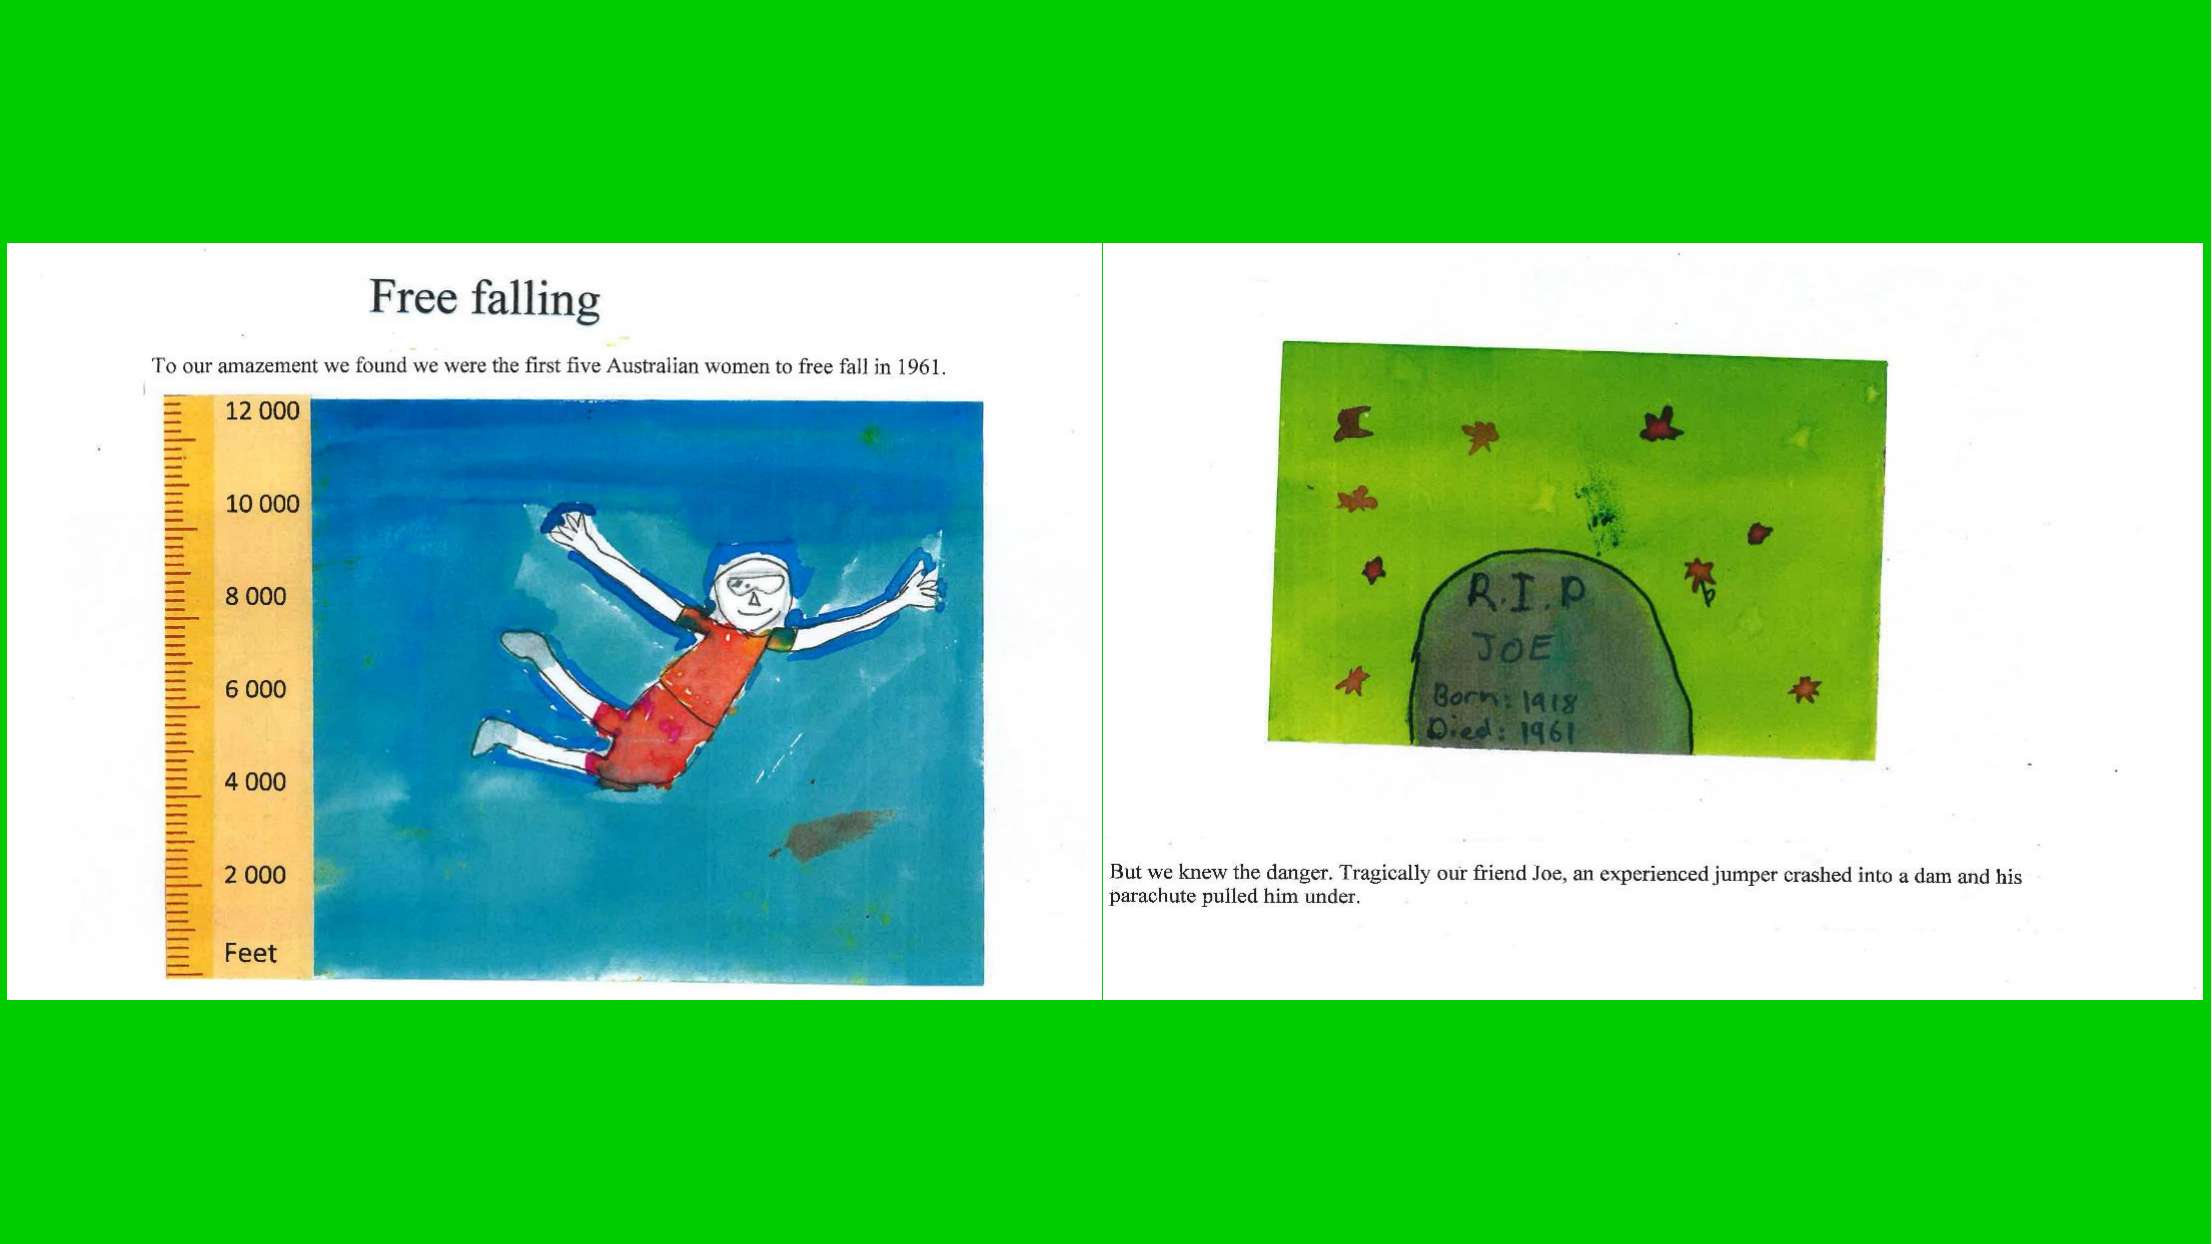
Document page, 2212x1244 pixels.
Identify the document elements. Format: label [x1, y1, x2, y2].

picture [6, 243, 1102, 1001]
picture [1103, 243, 2203, 1001]
